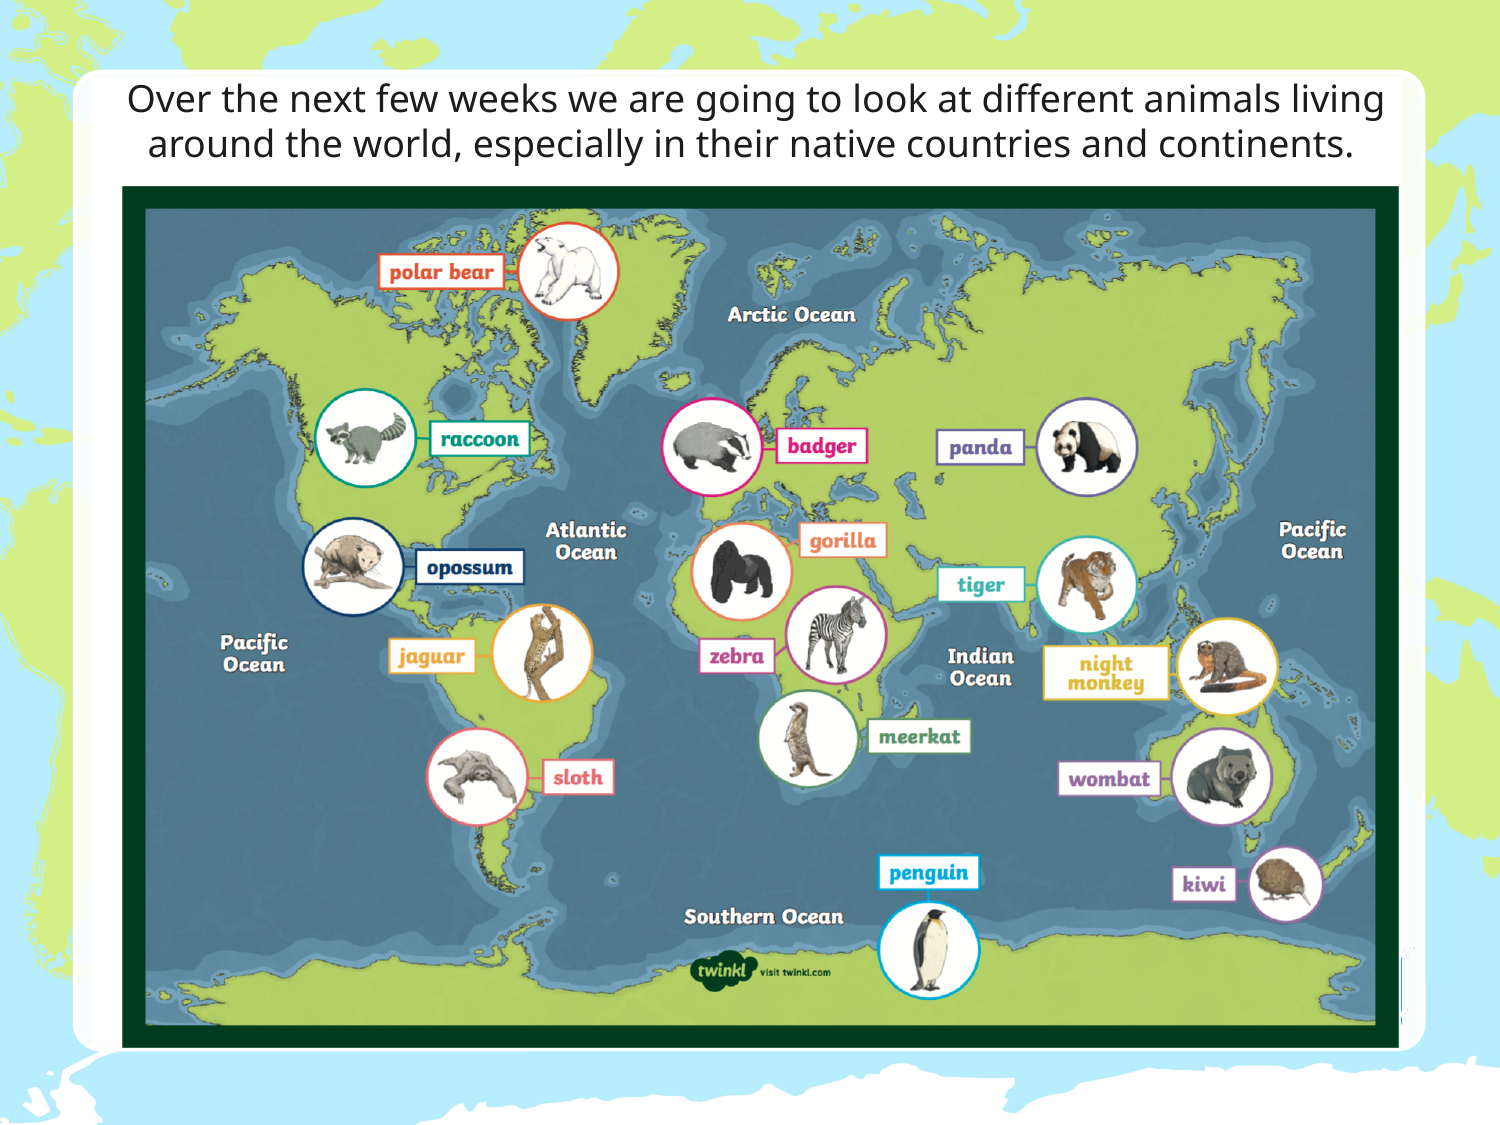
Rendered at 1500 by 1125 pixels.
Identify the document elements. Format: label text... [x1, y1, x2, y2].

text_box Over the next few weeks we are going to look at different animals living around the world, especially in their native countries and continents. [86, 67, 1427, 173]
picture [0, 0, 1500, 1125]
